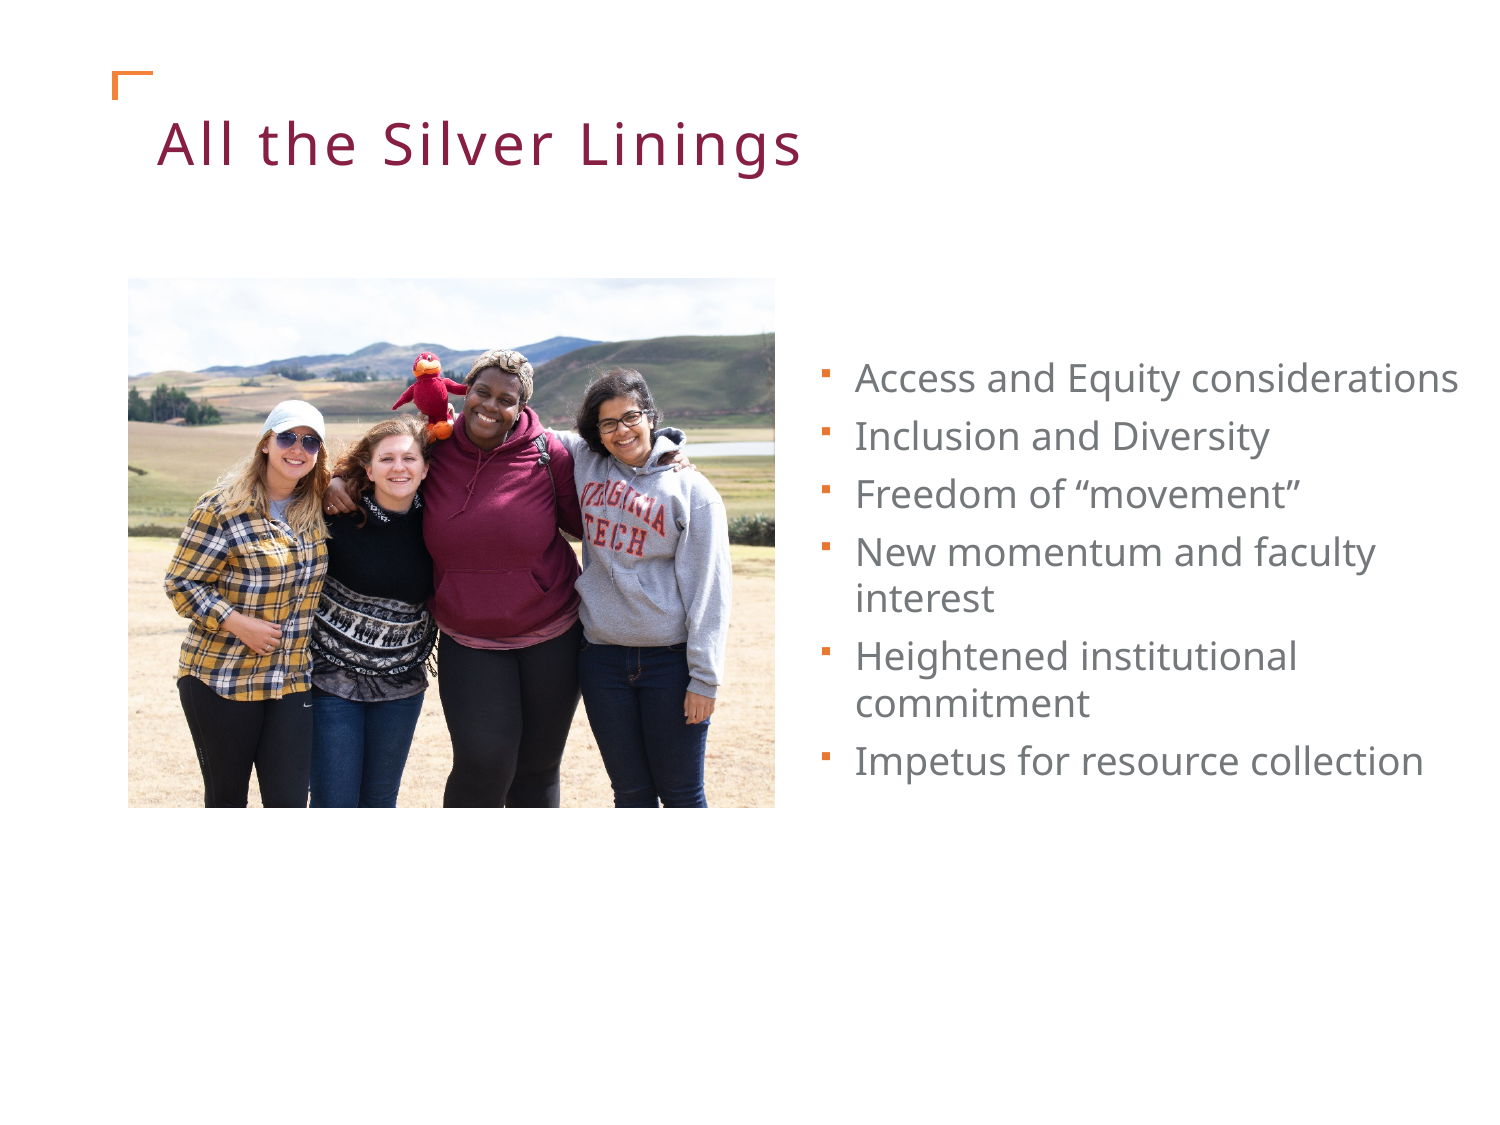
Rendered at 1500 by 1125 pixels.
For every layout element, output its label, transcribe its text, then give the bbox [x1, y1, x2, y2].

text_box Access and Equity considerations Inclusion and Diversity Freedom of “movement” New momentum and faculty interest Heightened institutional commitment Impetus for resource collection [814, 346, 1478, 791]
text_box [139, 90, 1415, 991]
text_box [112, 71, 1315, 186]
picture [127, 278, 776, 808]
